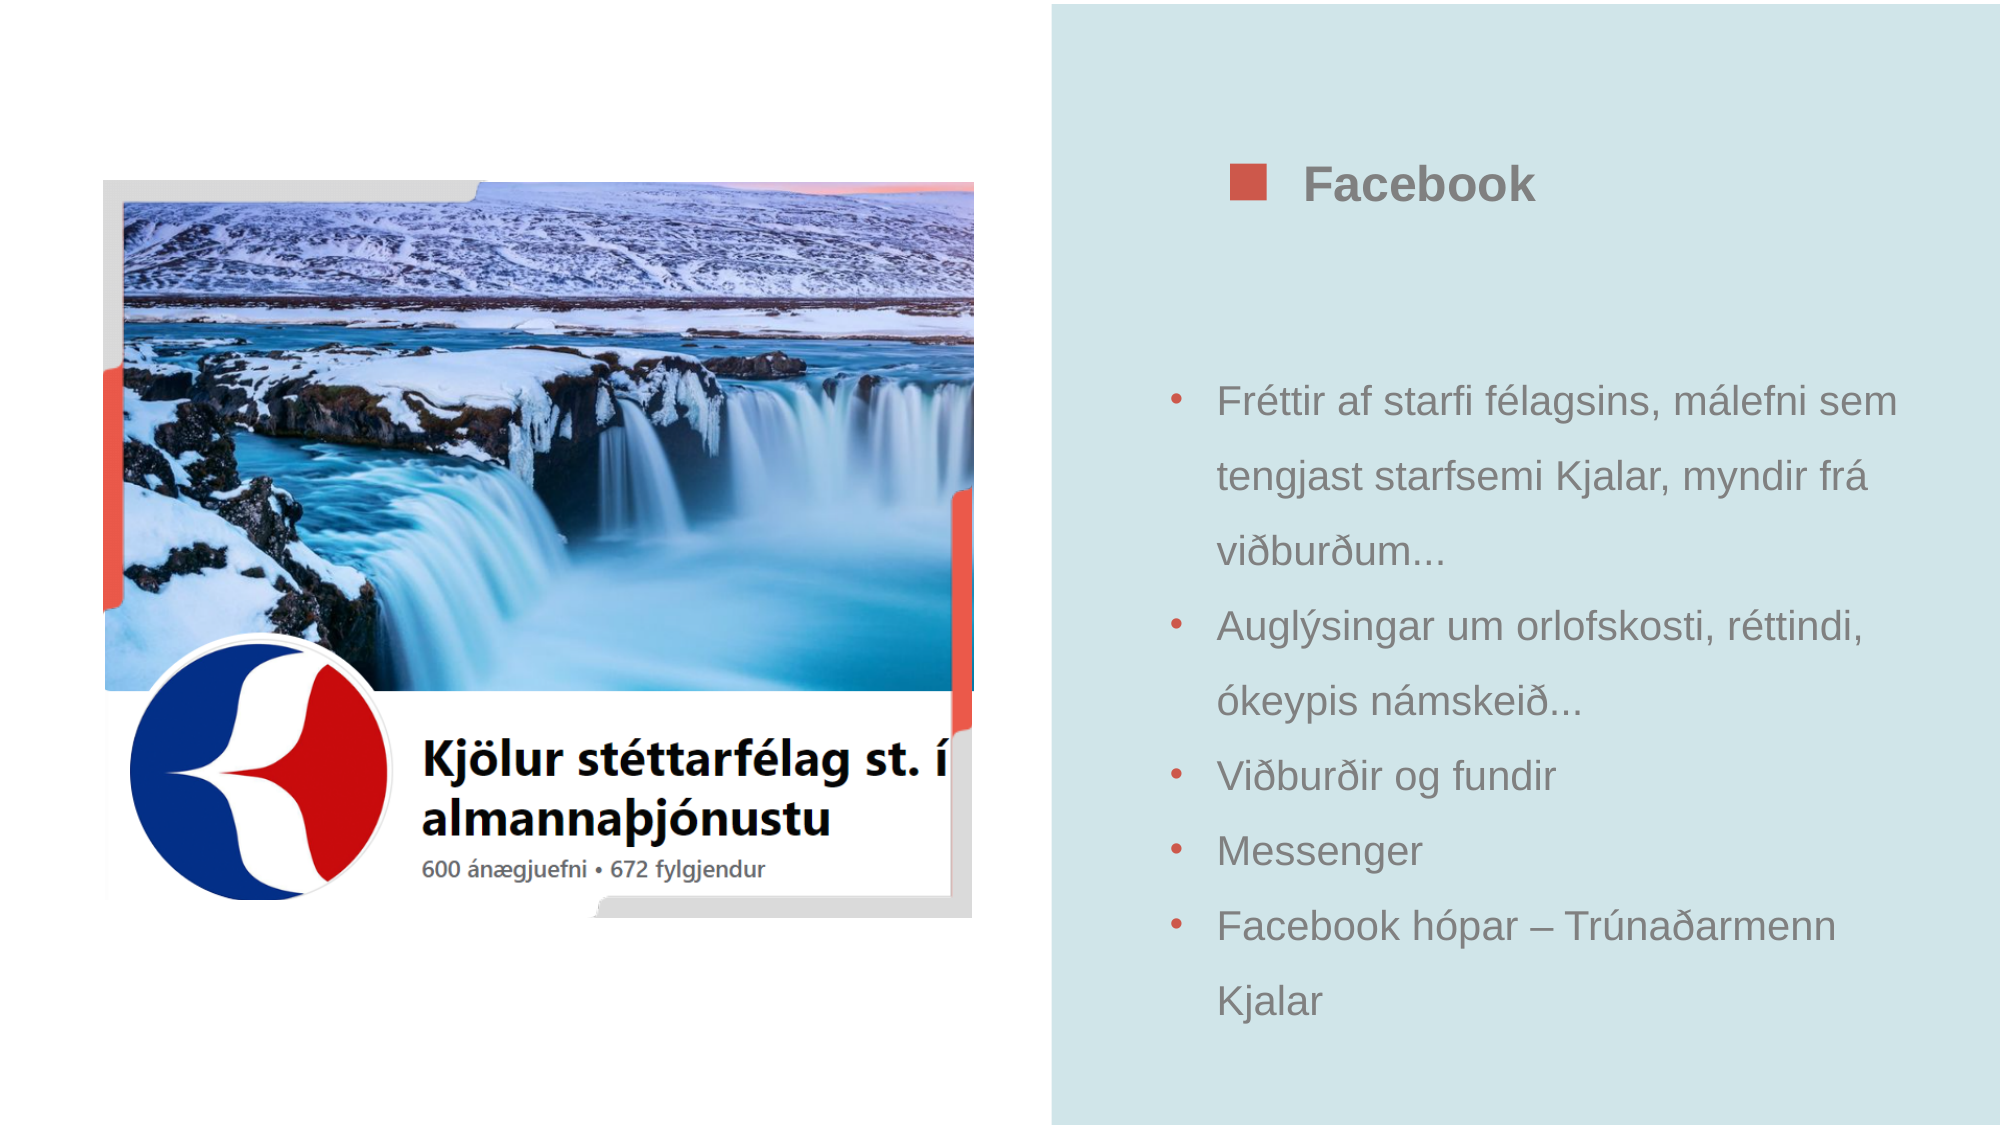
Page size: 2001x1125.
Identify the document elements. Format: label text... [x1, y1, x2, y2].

text_box Facebook [1288, 144, 1690, 219]
text_box Fréttir af starfi félagsins, málefni sem tengjast starfsemi Kjalar, myndir frá viðburðum... Auglýsingar um orlofskosti, réttindi, ókeypis námskeið... Viðburðir og fundir Messenger Facebook hópar – Trúnaðarmenn Kjalar [1154, 341, 1962, 1031]
text_box [1051, 3, 2000, 1125]
text_box [1229, 163, 1268, 201]
picture [103, 180, 974, 918]
